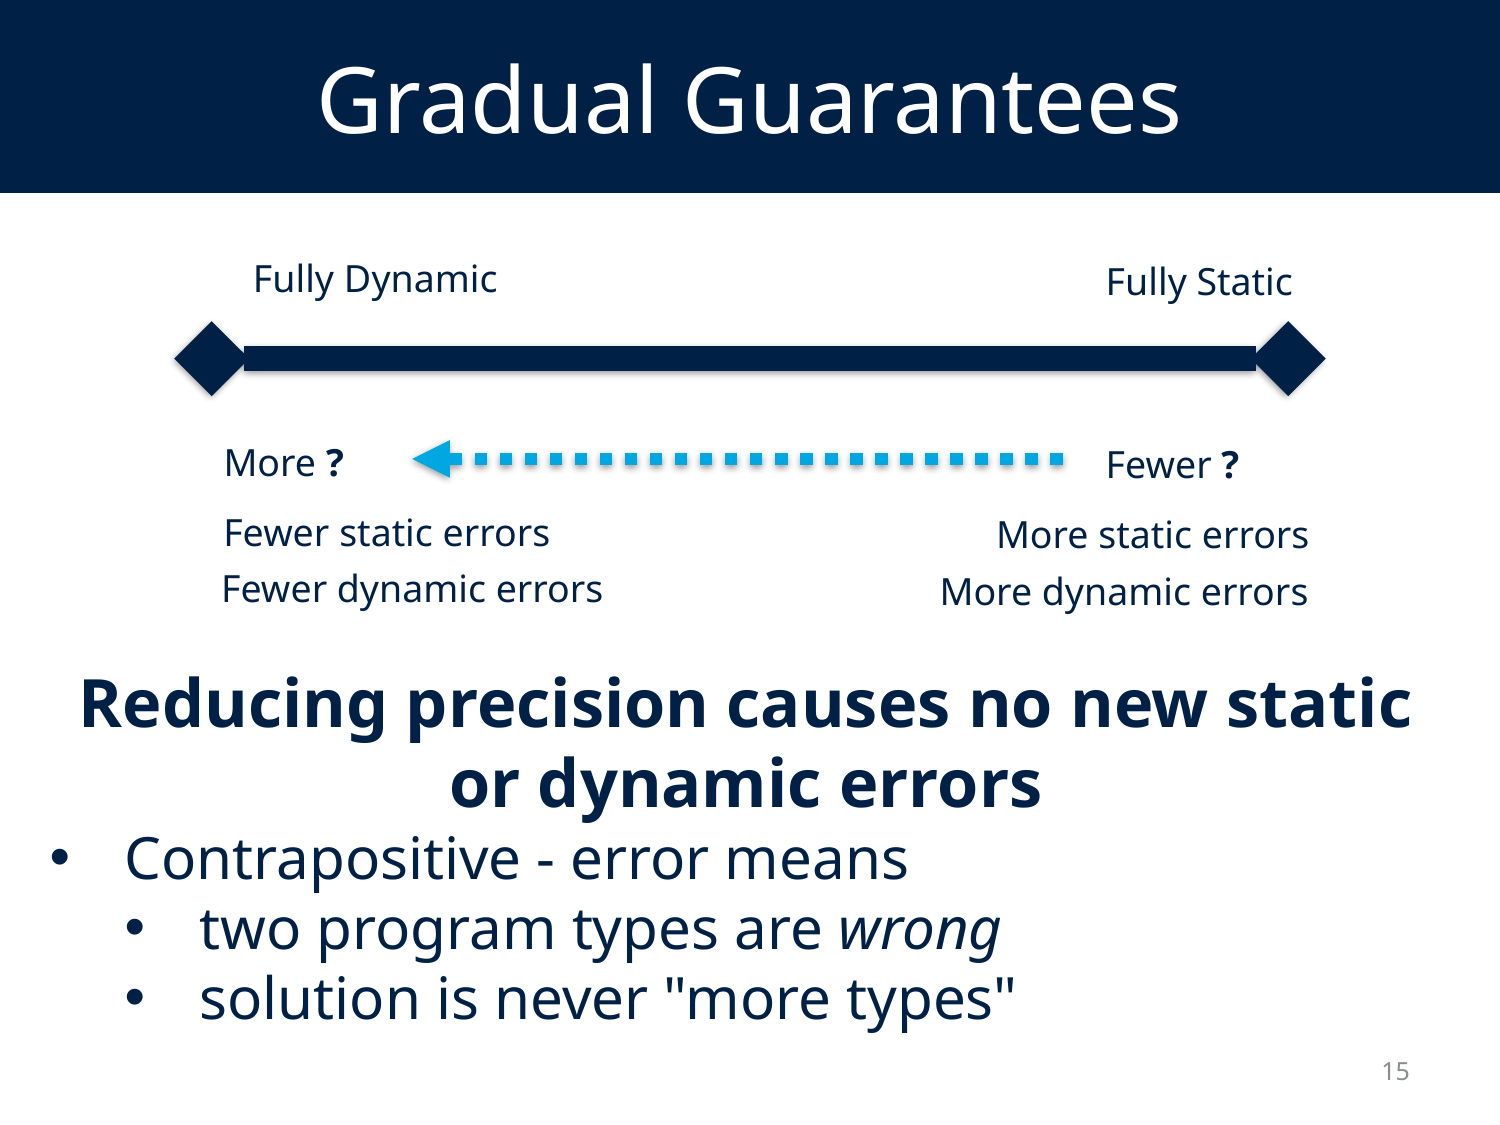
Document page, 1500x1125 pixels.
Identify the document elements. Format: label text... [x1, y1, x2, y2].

title Gradual Guarantees [0, 0, 1500, 193]
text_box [211, 501, 1327, 557]
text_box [211, 431, 1327, 495]
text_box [211, 557, 1327, 622]
slide_number 15 [1074, 1042, 1425, 1103]
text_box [211, 247, 1327, 324]
text_box Reducing precision causes no new static or dynamic errors Contrapositive - error means two program types are wrong solution is never "more types" [34, 653, 1458, 1039]
